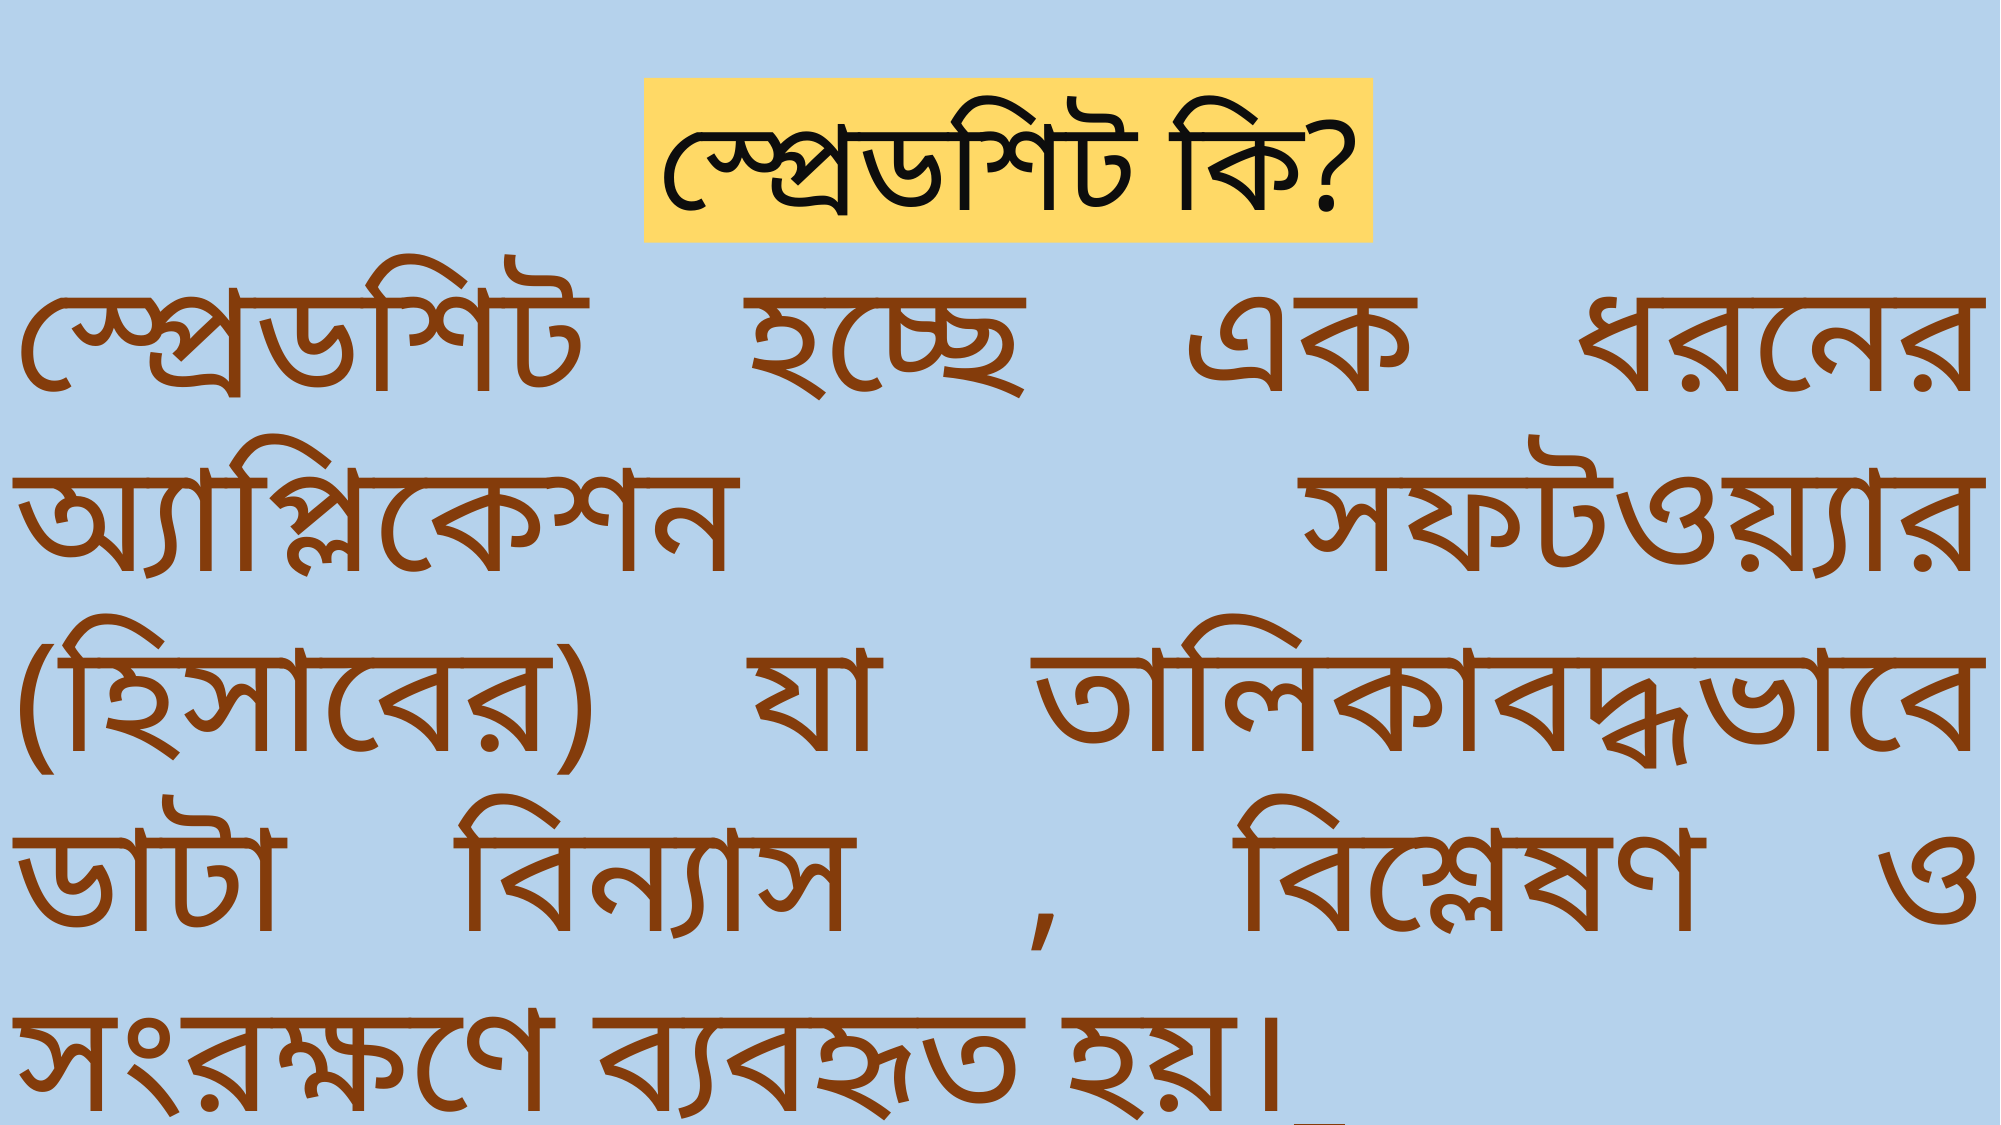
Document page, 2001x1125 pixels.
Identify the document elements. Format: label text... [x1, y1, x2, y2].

text_box স্প্রেডশিট হচ্ছে এক ধরনের অ্যাপ্লিকেশন সফটওয়্যার (হিসাবের) যা তালিকাবদ্ধভাবে ডাটা বিন্যাস , বিশ্লেষণ ও সংরক্ষণে ব্যবহৃত হয়। [0, 233, 2000, 1125]
text_box স্প্রেডশিট কি? [644, 77, 1374, 243]
